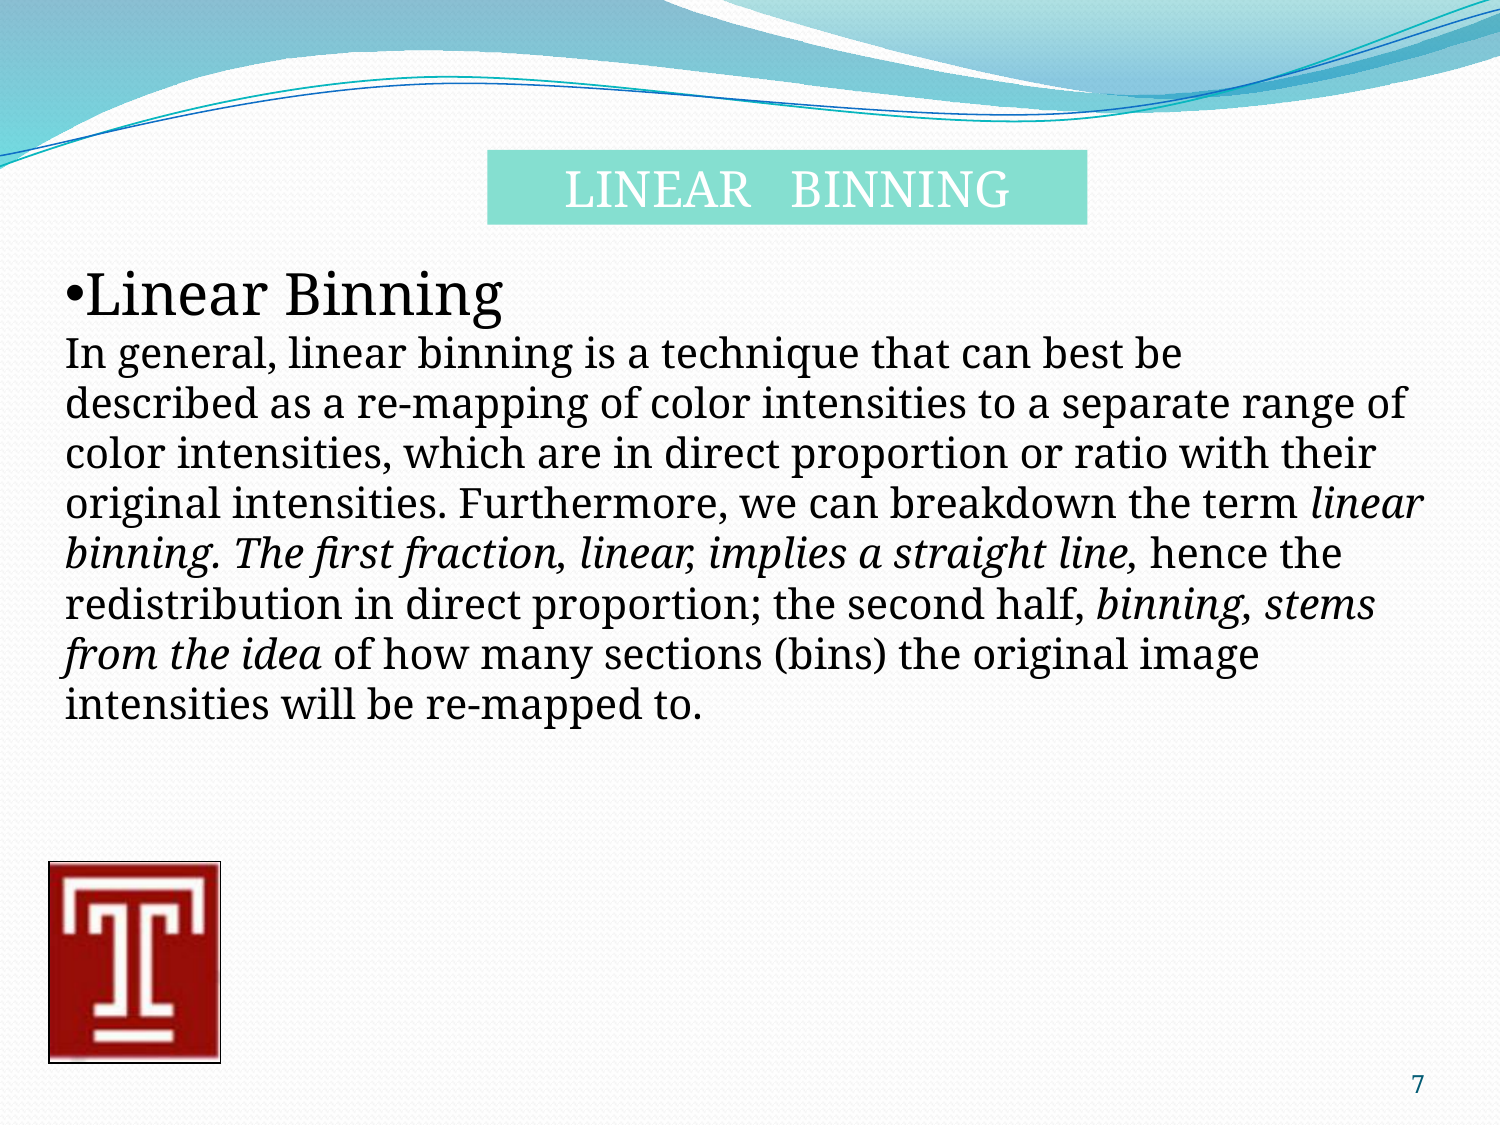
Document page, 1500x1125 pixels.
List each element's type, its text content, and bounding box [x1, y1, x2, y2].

picture [49, 862, 221, 1063]
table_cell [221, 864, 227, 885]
text_box Linear Binning In general, linear binning is a technique that can best be described as a re-mapping of color intensities to a separate range of color intensities, which are in direct proportion or ratio with their original intensities. Furthermore, we can breakdown the term linear binning. The first fraction, linear, implies a straight line, hence the redistribution in direct proportion; the second half, binning, stems from the idea of how many sections (bins) the original image intensities will be re-mapped to. [49, 249, 1463, 885]
slide_number 7 [1299, 1042, 1425, 1103]
text_box LINEAR BINNING [487, 149, 1088, 225]
